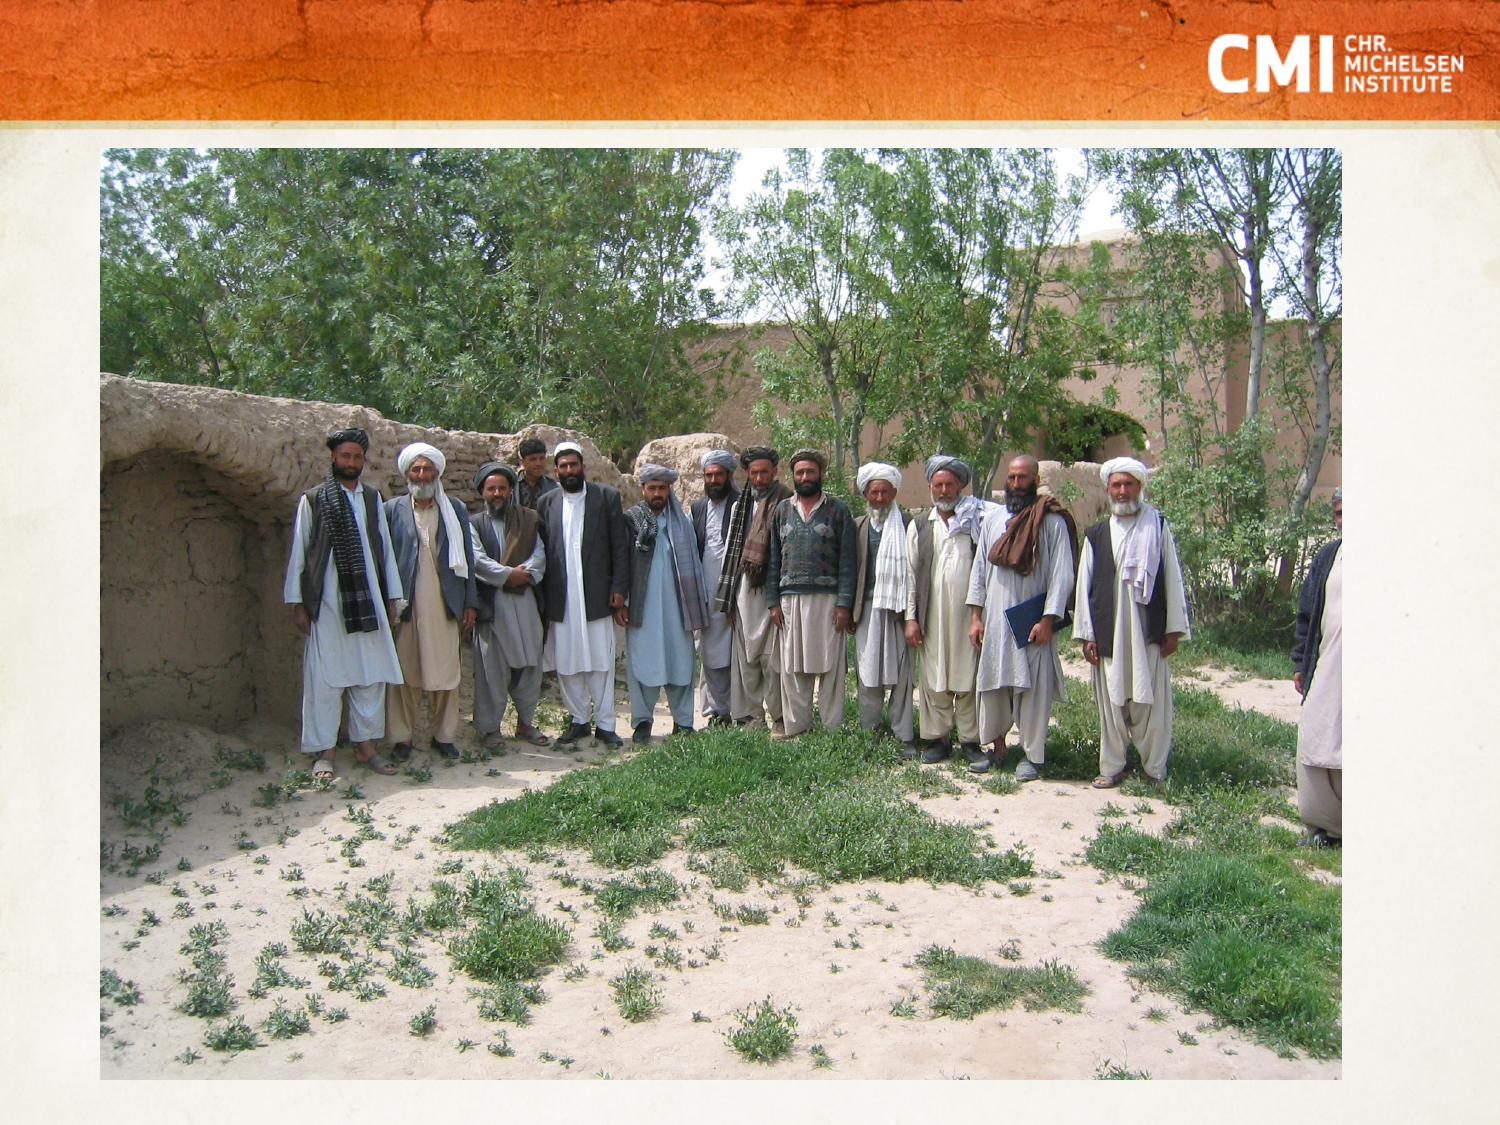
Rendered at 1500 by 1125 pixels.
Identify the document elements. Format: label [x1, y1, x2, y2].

picture [0, 0, 1500, 1125]
list [100, 148, 1342, 1080]
